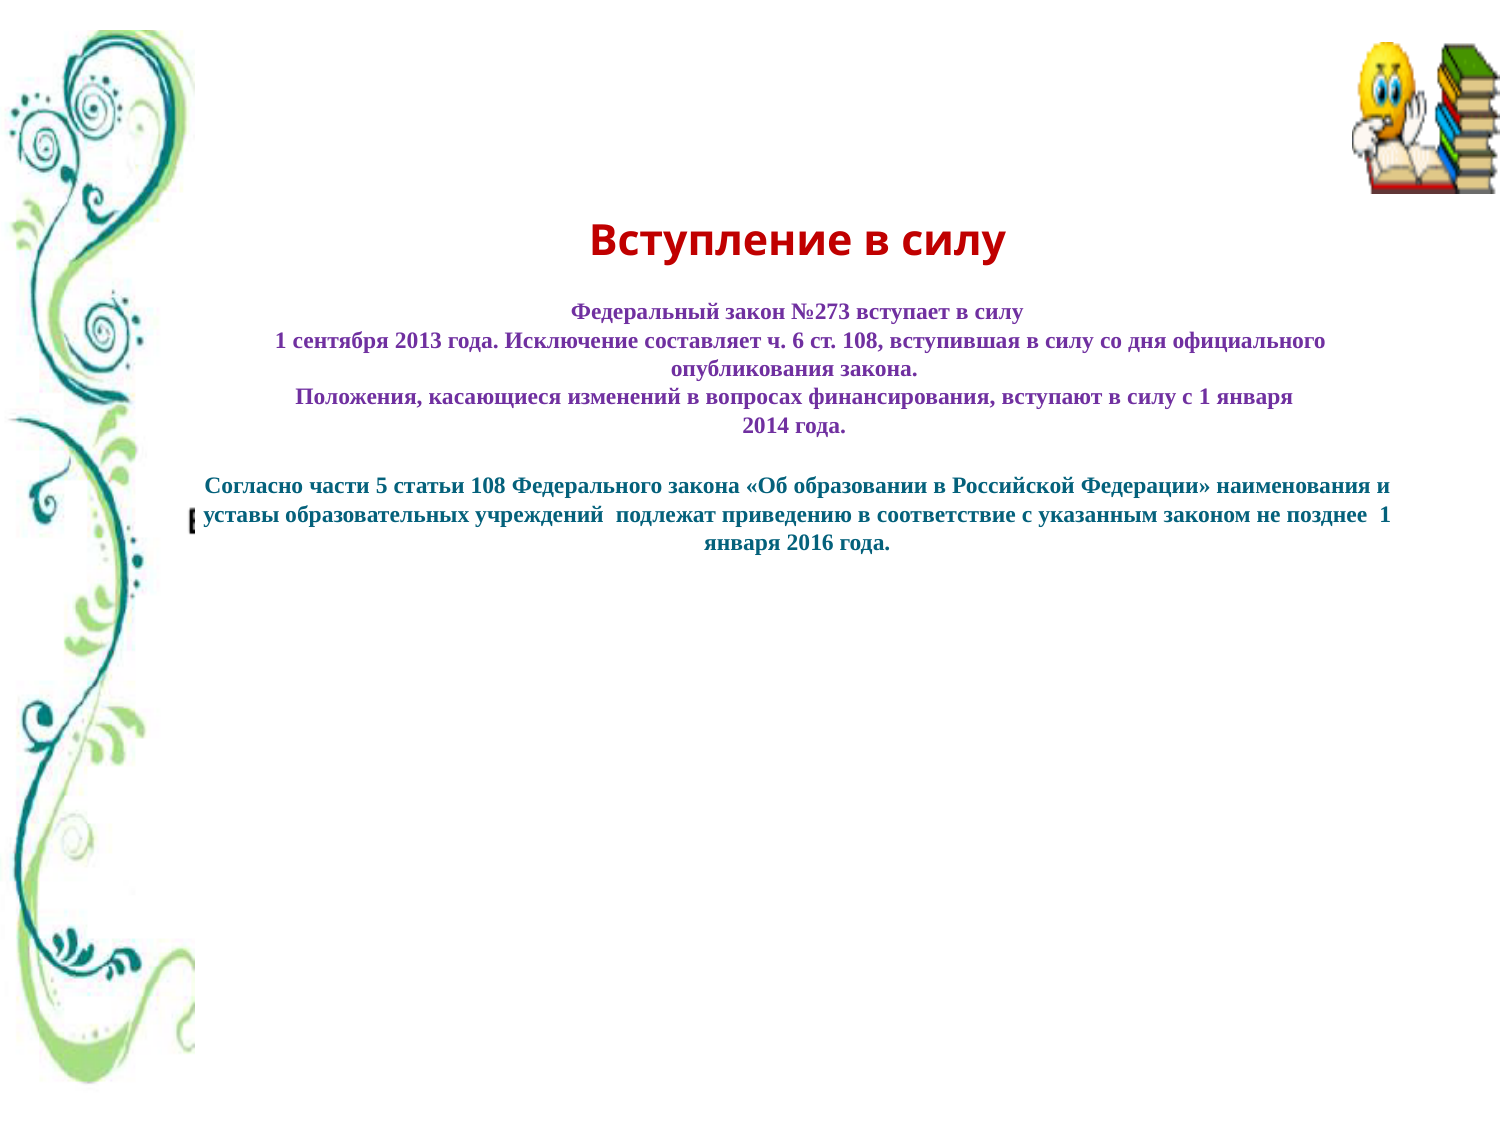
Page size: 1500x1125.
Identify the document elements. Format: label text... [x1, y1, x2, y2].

picture [0, 30, 196, 1095]
title Вступление в силу Федеральный закон №273 вступает в силу 1 сентября 2013 года. Исключение составляет ч. 6 ст. 108, вступившая в силу со дня официального опубликования закона. Положения, касающиеся изменений в вопросах финансирования, вступают в силу с 1 января 2014 года. Согласно части 5 статьи 108 Федерального закона «Об образовании в Российской Федерации» наименования и уставы образовательных учреждений подлежат приведению в соответствие с указанным законом не позднее 1 января 2016 года. [171, 0, 1424, 598]
picture [1352, 42, 1500, 195]
